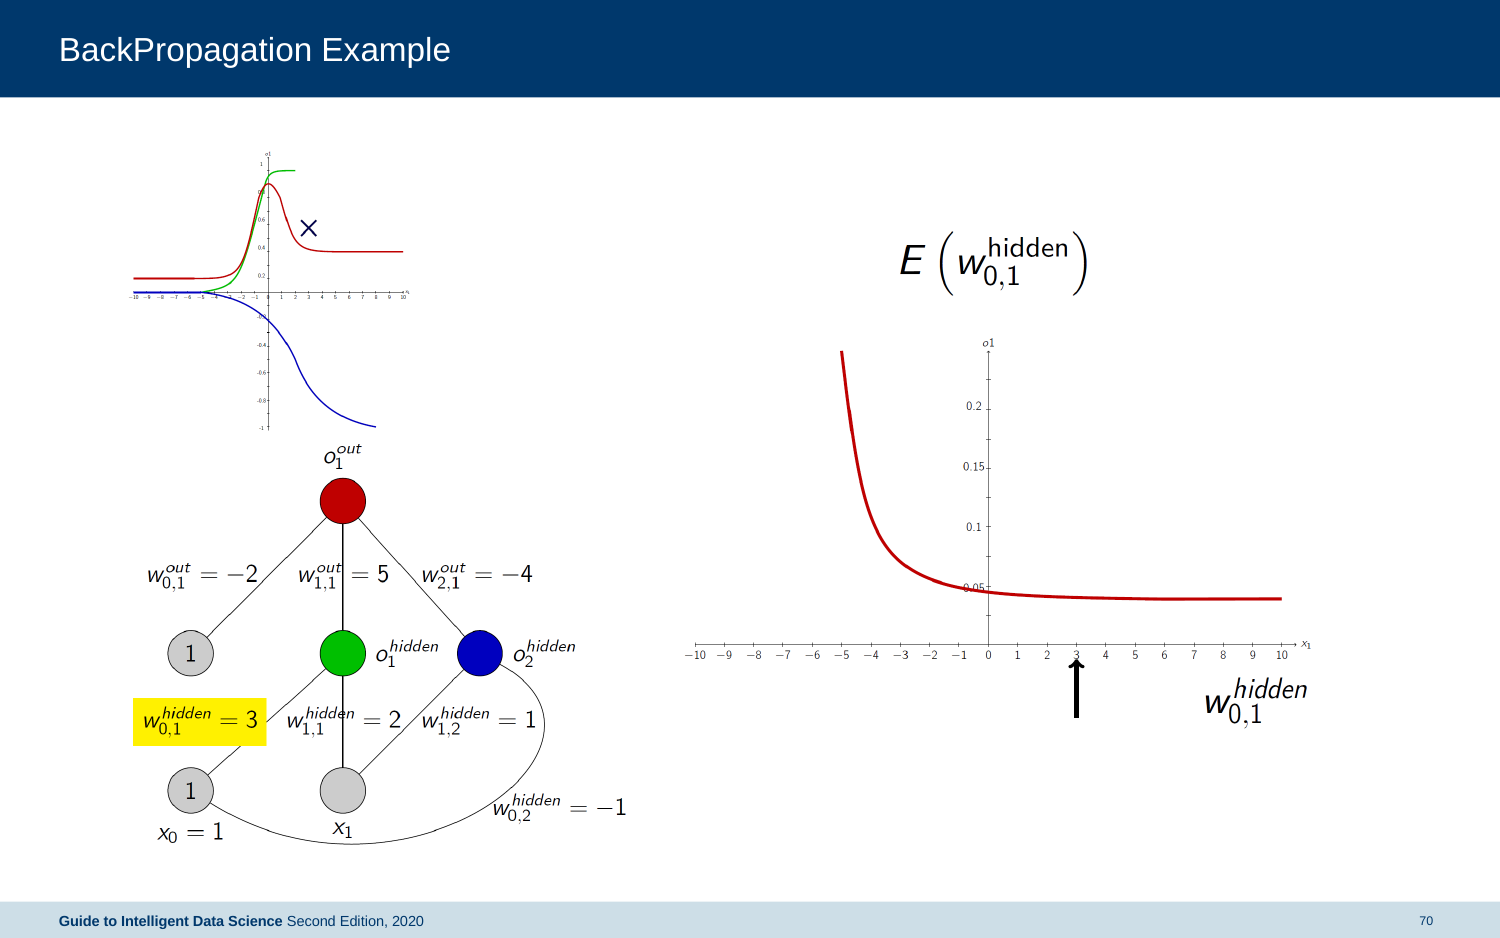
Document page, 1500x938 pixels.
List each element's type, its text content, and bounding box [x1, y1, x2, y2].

picture [117, 133, 1358, 880]
text_box Guide to Intelligent Data Science Second Edition, 2020 [58, 900, 717, 938]
title BackPropagation Example [58, 28, 1442, 69]
slide_number 70 [1411, 900, 1442, 938]
